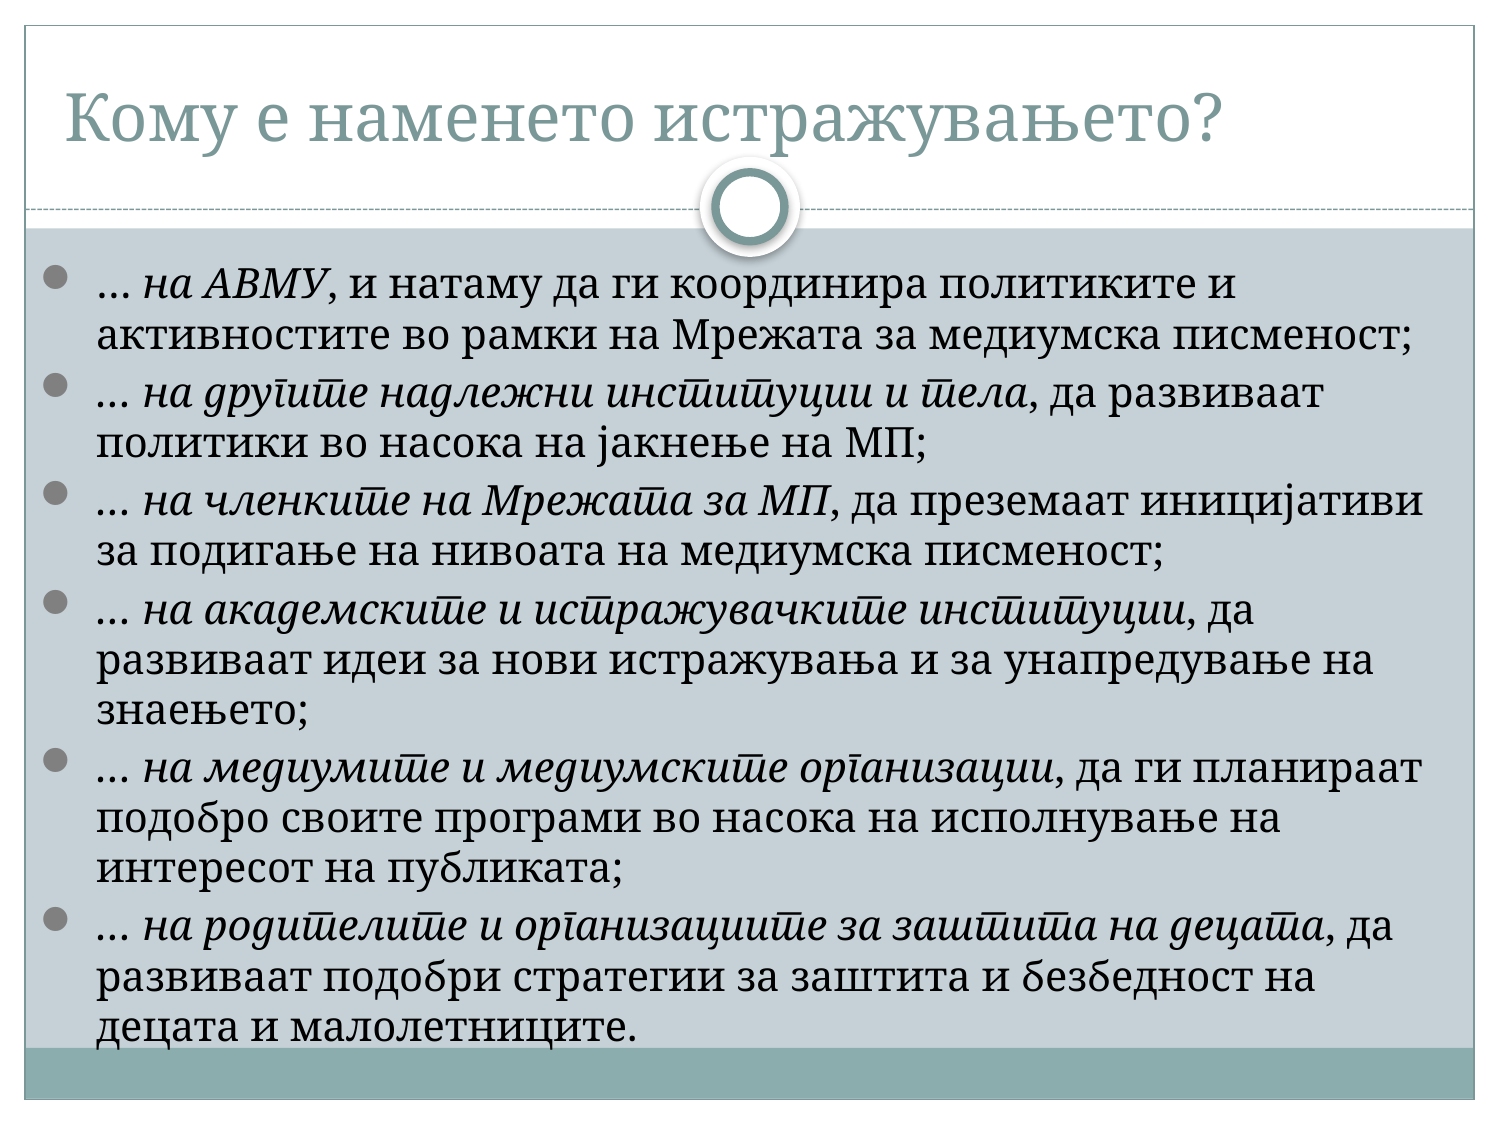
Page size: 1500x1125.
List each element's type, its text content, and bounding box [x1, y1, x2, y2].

list … на АВМУ, и натаму да ги координира политиките и активностите во рамки на Мрежата за медиумска писменост; … на другите надлежни институции и тела, да развиваат политики во насока на јакнење на МП; … на членките на Мрежата за МП, да преземаат иницијативи за подигање на нивоата на медиумска писменост; … на академските и истражувачките институции, да развиваат идеи за нови истражувања и за унапредување на знаењето; … на медиумите и медиумските организации, да ги планираат подобро своите програми во насока на исполнување на интересот на публиката; … на родителите и организациите за заштита на децата, да развиваат подобри стратегии за заштита и безбедност на децата и малолетниците. [24, 249, 1472, 1050]
title Кому е наменето истражувањето? [49, 37, 1450, 162]
